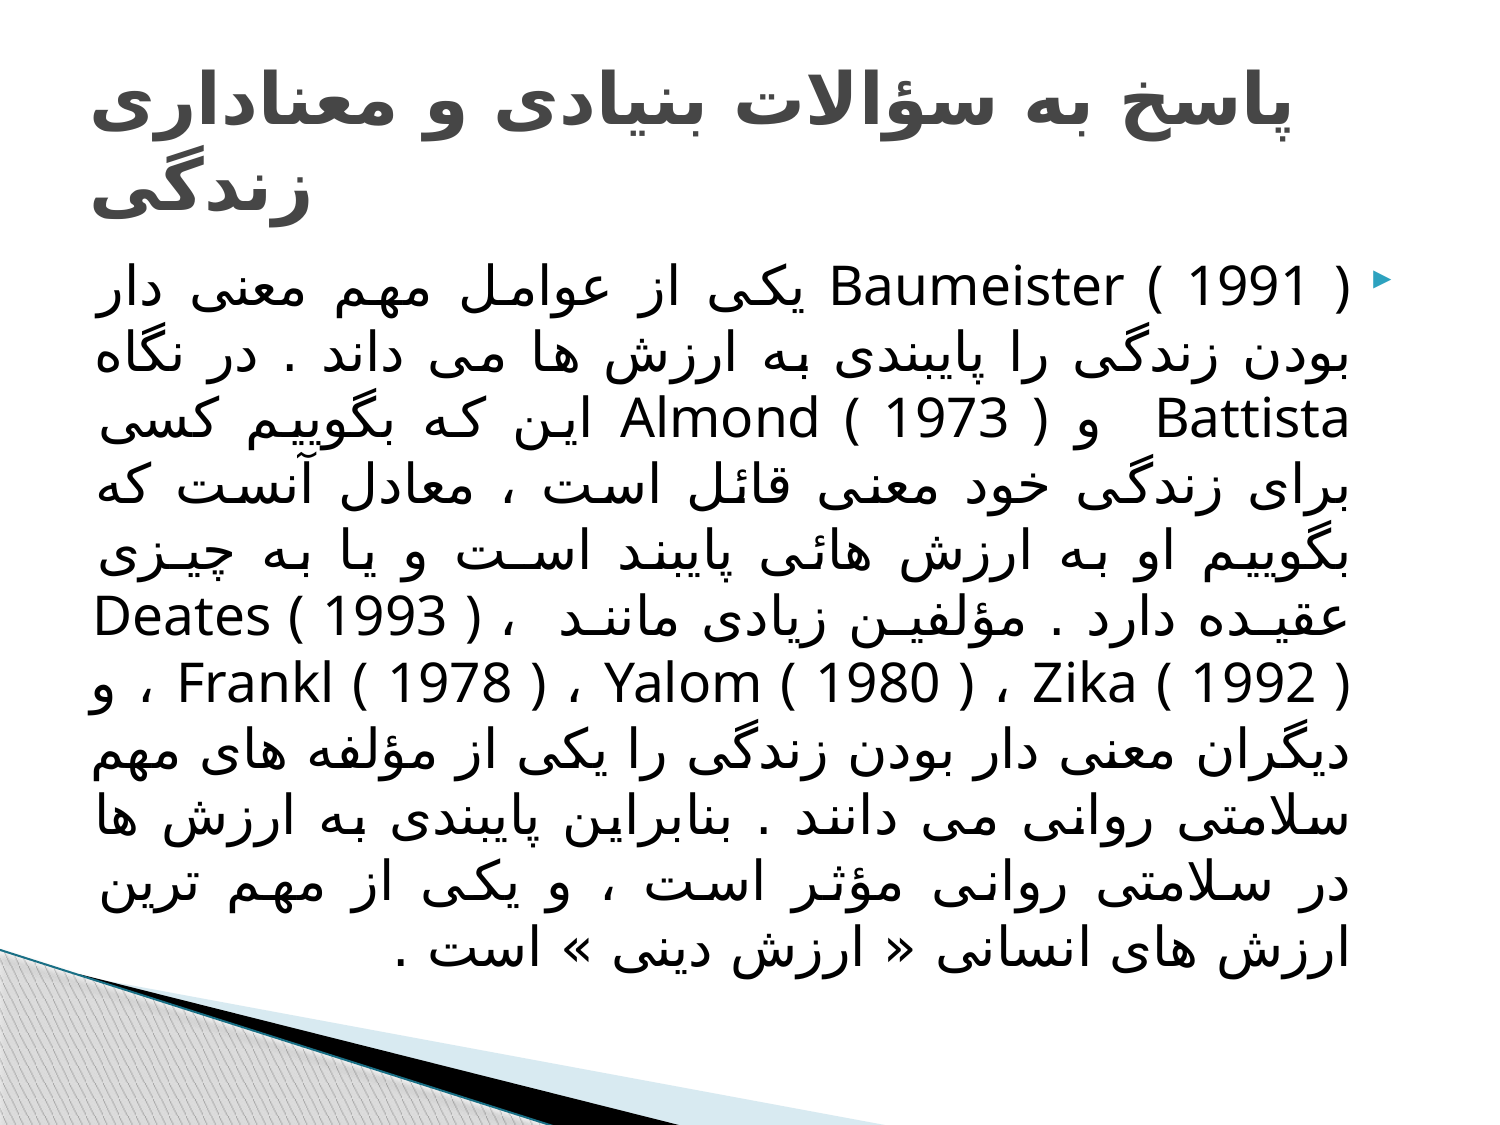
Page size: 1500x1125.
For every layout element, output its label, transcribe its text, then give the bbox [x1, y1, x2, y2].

list Baumeister ( 1991 ) یکی از عوامل مهم معنی دار بودن زندگی را پایبندی به ارزش ها می داند . در نگاه Battista و Almond ( 1973 ) این که بگوییم کسی برای زندگی خود معنی قائل است ، معادل آنست که بگوییم او به ارزش هائی پایبند اسـت و یا به چیـزی عقیـده دارد . مؤلفیـن زیادی ماننـد Deates ( 1993 ) ، Frankl ( 1978 ) ، Yalom ( 1980 ) ، Zika ( 1992 ) ، و دیگران معنی دار بودن زندگی را یکی از مؤلفه های مهم سلامتی روانی می دانند . بنابراین پایبندی به ارزش ها در سلامتی روانی مؤثر است ، و یکی از مهم ترین ارزش های انسانی « ارزش دینی » است . [75, 243, 1425, 986]
title پاسخ به سؤالات بنیادی و معناداری زندگی [75, 45, 1425, 233]
